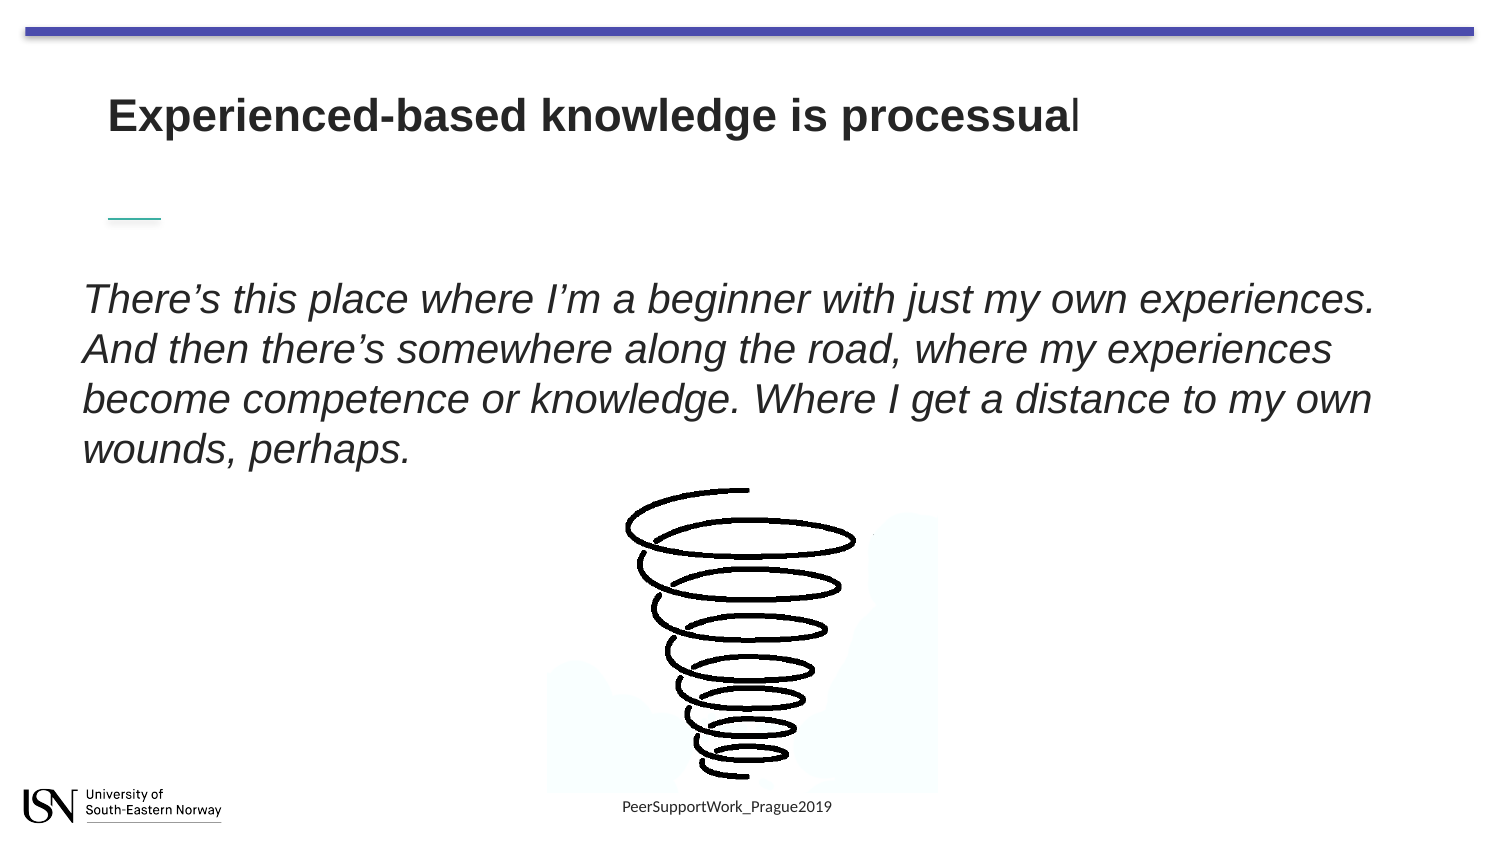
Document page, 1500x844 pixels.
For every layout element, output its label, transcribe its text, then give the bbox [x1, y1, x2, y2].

footer PeerSupportWork_Prague2019 [489, 793, 965, 820]
title Experienced-based knowledge is processual [107, 70, 1414, 196]
picture [546, 484, 938, 794]
picture [3, 768, 238, 844]
list There’s this place where I’m a beginner with just my own experiences. And then there’s somewhere along the road, where my experiences become competence or knowledge. Where I get a distance to my own wounds, perhaps. [67, 196, 1414, 730]
